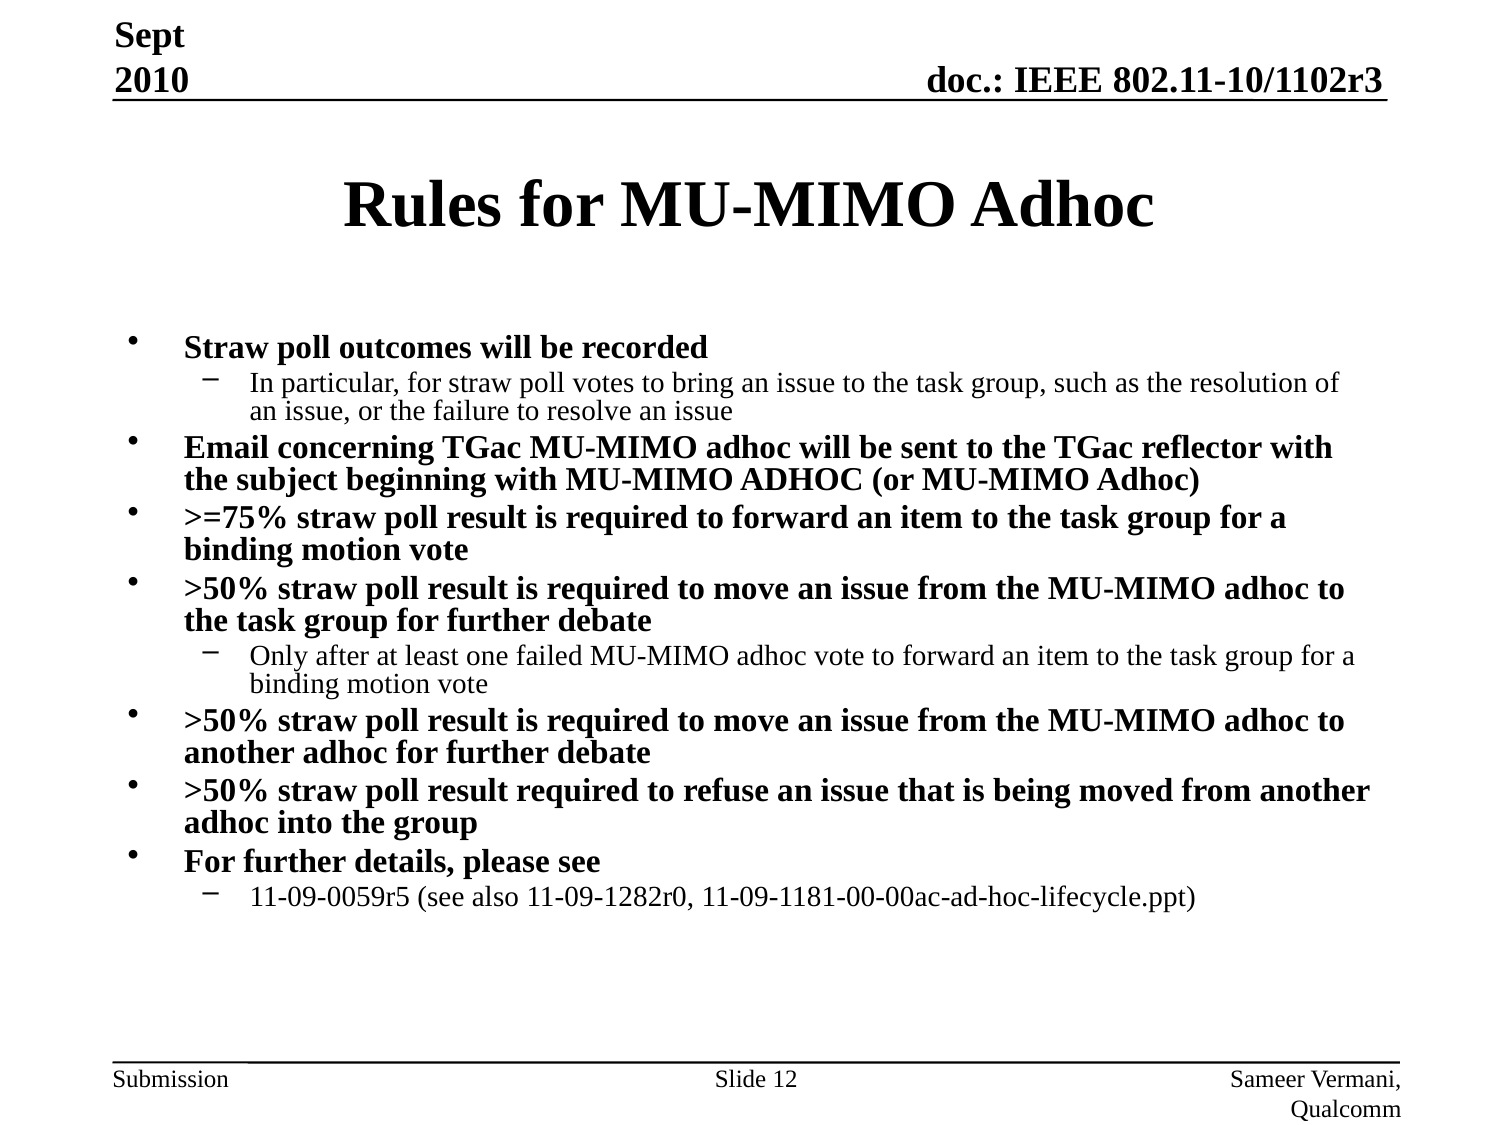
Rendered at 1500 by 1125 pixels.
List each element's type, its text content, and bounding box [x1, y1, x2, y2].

footer Sameer Vermani, Qualcomm [1135, 1061, 1402, 1093]
title Rules for MU-MIMO Adhoc [112, 112, 1388, 288]
slide_number Slide 12 [712, 1061, 800, 1093]
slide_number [114, 54, 268, 101]
list Straw poll outcomes will be recorded In particular, for straw poll votes to bring an issue to the task group, such as the resolution of an issue, or the failure to resolve an issue Email concerning TGac MU-MIMO adhoc will be sent to the TGac reflector with the subject beginning with MU-MIMO ADHOC (or MU-MIMO Adhoc) >=75% straw poll result is required to forward an item to the task group for a binding motion vote >50% straw poll result is required to move an issue from the MU-MIMO adhoc to the task group for further debate Only after at least one failed MU-MIMO adhoc vote to forward an item to the task group for a binding motion vote >50% straw poll result is required to move an issue from the MU-MIMO adhoc to another adhoc for further debate >50% straw poll result required to refuse an issue that is being moved from another adhoc into the group For further details, please see 11-09-0059r5 (see also 11-09-1282r0, 11-09-1181-00-00ac-ad-hoc-lifecycle.ppt) [112, 324, 1388, 1001]
